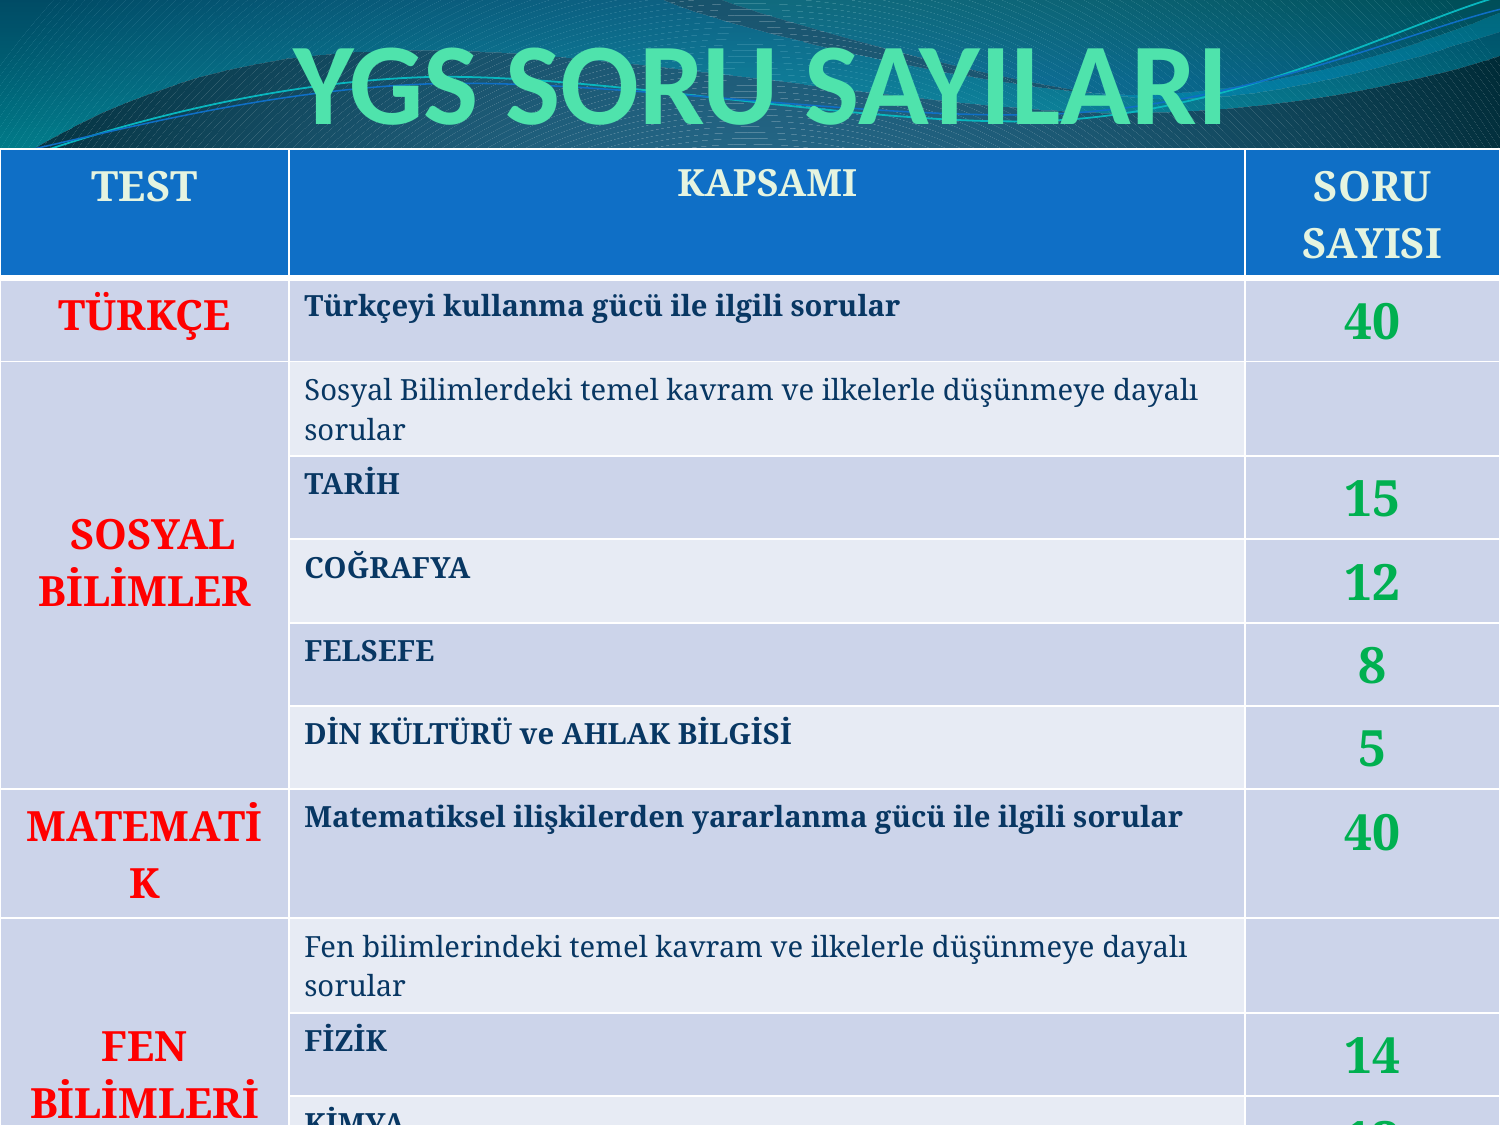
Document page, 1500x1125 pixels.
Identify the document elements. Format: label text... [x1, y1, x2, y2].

table_cell 12 [1246, 540, 1499, 622]
table_header SORU SAYISI [1246, 150, 1499, 275]
table_cell [1246, 362, 1499, 455]
table_cell 13 [1246, 1097, 1499, 1125]
table_header TEST [1, 150, 288, 275]
table_cell 40 [1246, 281, 1499, 361]
table_cell SOSYAL BİLİMLER [1, 362, 288, 788]
table_cell KİMYA [290, 1097, 1244, 1125]
table_cell FELSEFE [290, 624, 1244, 705]
table_cell 5 [1246, 707, 1499, 788]
table_cell 40 [1246, 790, 1499, 917]
title YGS SORU SAYILARI [123, 30, 1399, 148]
table_cell Fen bilimlerindeki temel kavram ve ilkelerle düşünmeye dayalı sorular [290, 919, 1244, 1012]
table_cell [1246, 919, 1499, 1012]
table_cell COĞRAFYA [290, 540, 1244, 622]
table_cell 14 [1246, 1014, 1499, 1095]
table_cell Matematiksel ilişkilerden yararlanma gücü ile ilgili sorular [290, 790, 1244, 917]
table_cell 15 [1246, 457, 1499, 538]
table_cell DİN KÜLTÜRÜ ve AHLAK BİLGİSİ [290, 707, 1244, 788]
table_cell 8 [1246, 624, 1499, 705]
table_cell TARİH [290, 457, 1244, 538]
table_cell FİZİK [290, 1014, 1244, 1095]
table_cell FEN BİLİMLERİ [1, 919, 288, 1125]
table_header KAPSAMI [290, 150, 1244, 275]
table_cell MATEMATİK [1, 790, 288, 917]
table_cell Türkçeyi kullanma gücü ile ilgili sorular [290, 281, 1244, 361]
table_cell Sosyal Bilimlerdeki temel kavram ve ilkelerle düşünmeye dayalı sorular [290, 362, 1244, 455]
table_cell TÜRKÇE [1, 281, 288, 361]
